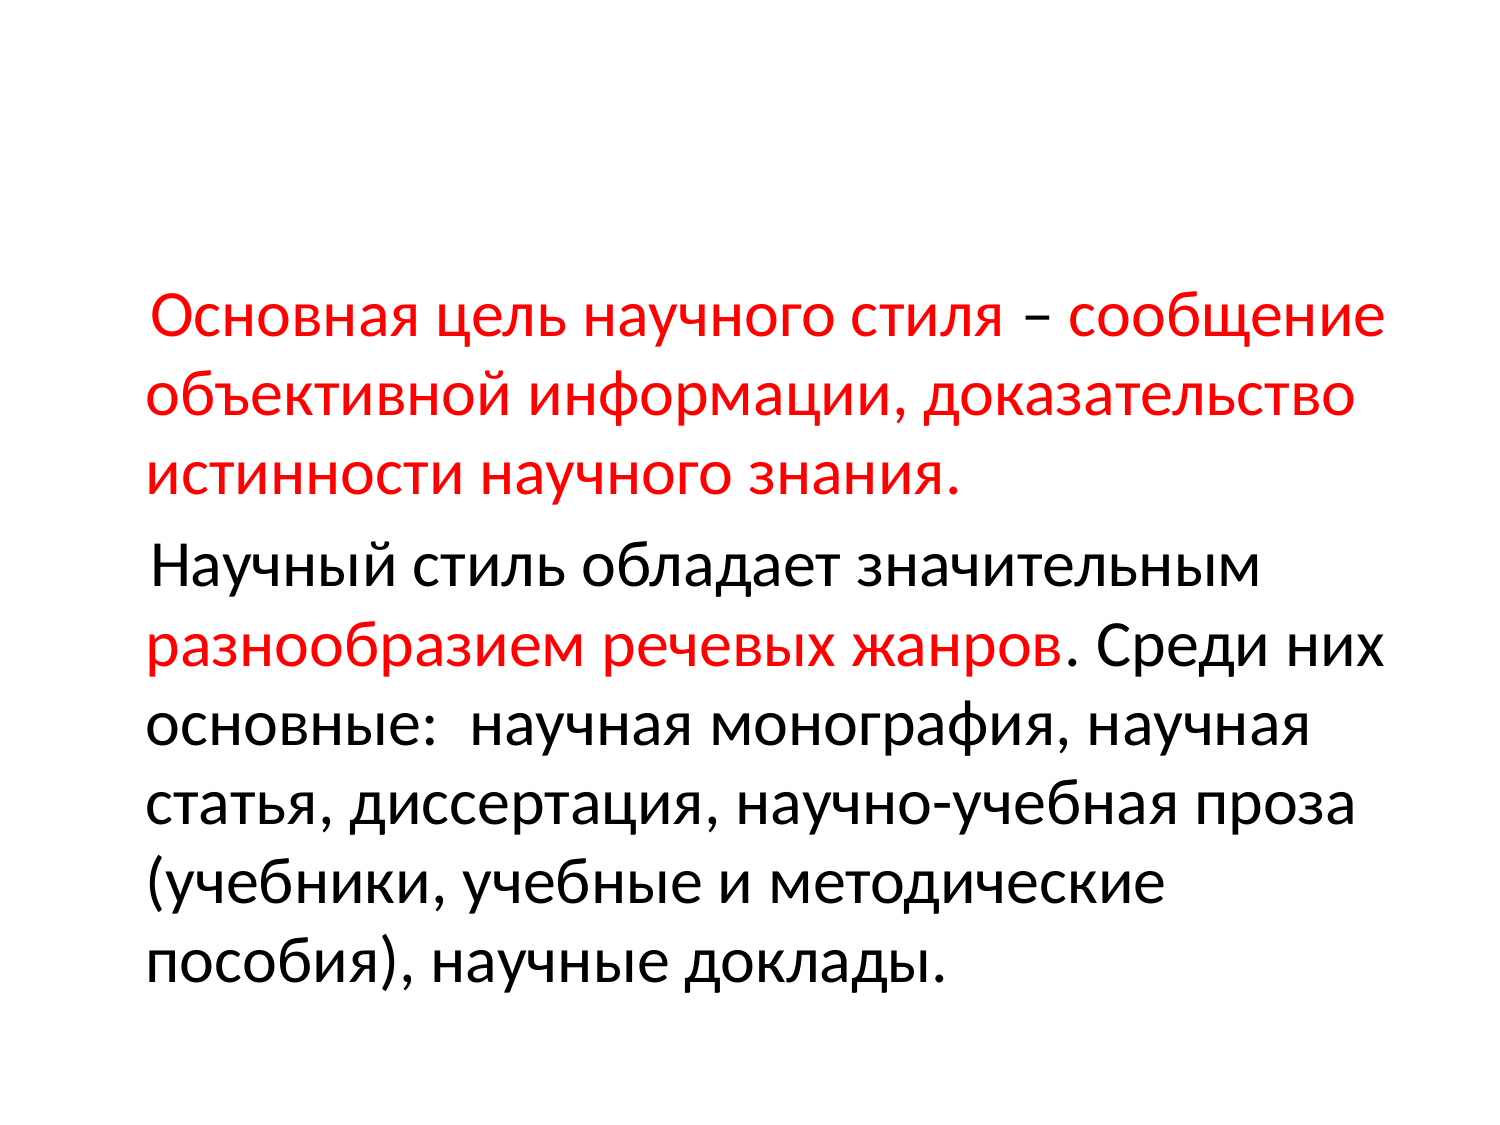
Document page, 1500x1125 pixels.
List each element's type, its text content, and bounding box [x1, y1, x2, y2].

list Основная цель научного стиля – сообщение объективной информации, доказательство истинности научного знания. Научный стиль обладает значительным разнообразием речевых жанров. Среди них основные: научная монография, научная статья, диссертация, научно-учебная проза (учебники, учебные и методические пособия), научные доклады. [75, 262, 1425, 1005]
